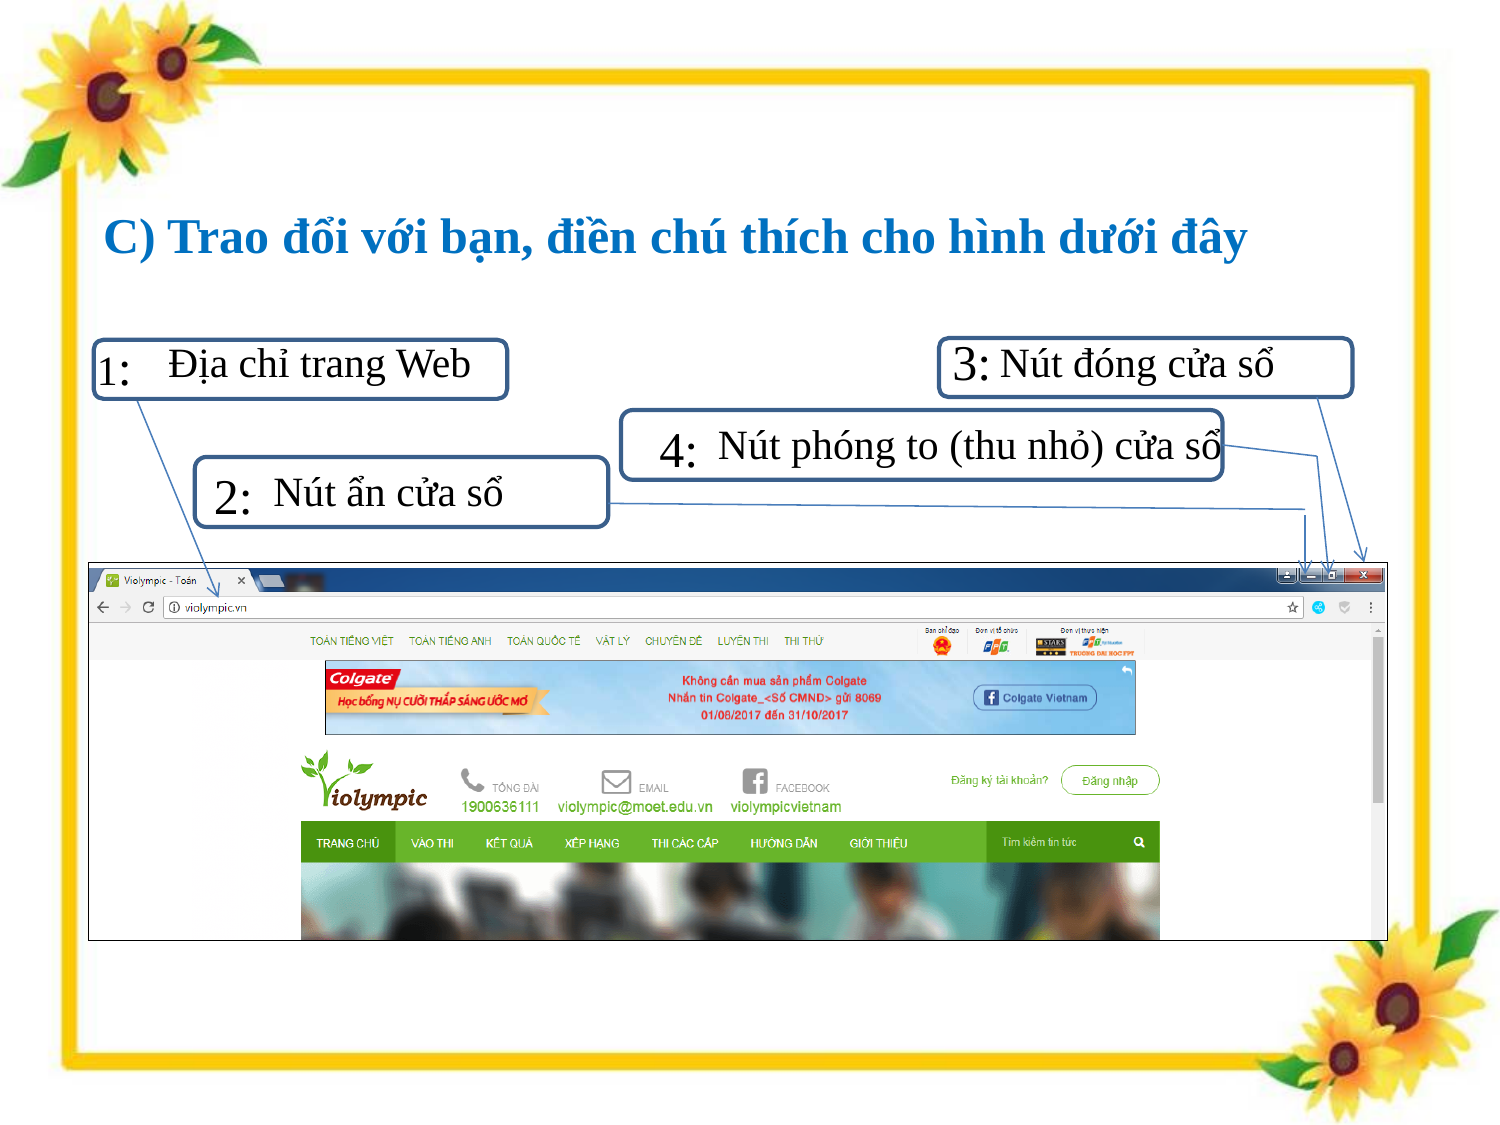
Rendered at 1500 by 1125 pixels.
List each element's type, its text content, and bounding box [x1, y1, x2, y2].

text_box Nút đóng cửa sổ [985, 328, 1291, 393]
text_box [944, 335, 1355, 400]
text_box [135, 396, 219, 599]
text_box Nút ẩn cửa sổ [258, 457, 520, 522]
text_box [618, 407, 1218, 482]
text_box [1222, 444, 1318, 457]
text_box 1: [82, 328, 153, 403]
text_box Địa chỉ trang Web [153, 328, 487, 393]
text_box 3: [937, 322, 1008, 398]
list C) Trao đổi với bạn, điền chú thích cho hình dưới đây [88, 196, 1439, 284]
text_box 1 [223, 454, 611, 530]
text_box [727, 475, 1223, 482]
text_box 1 [153, 337, 510, 401]
text_box Nút phóng to (thu nhỏ) cửa sổ [703, 410, 1254, 475]
picture [0, 0, 1500, 1125]
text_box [608, 503, 1306, 510]
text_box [1316, 396, 1365, 563]
text_box 4: [644, 410, 727, 485]
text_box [1316, 455, 1329, 575]
text_box 2: [223, 456, 270, 532]
